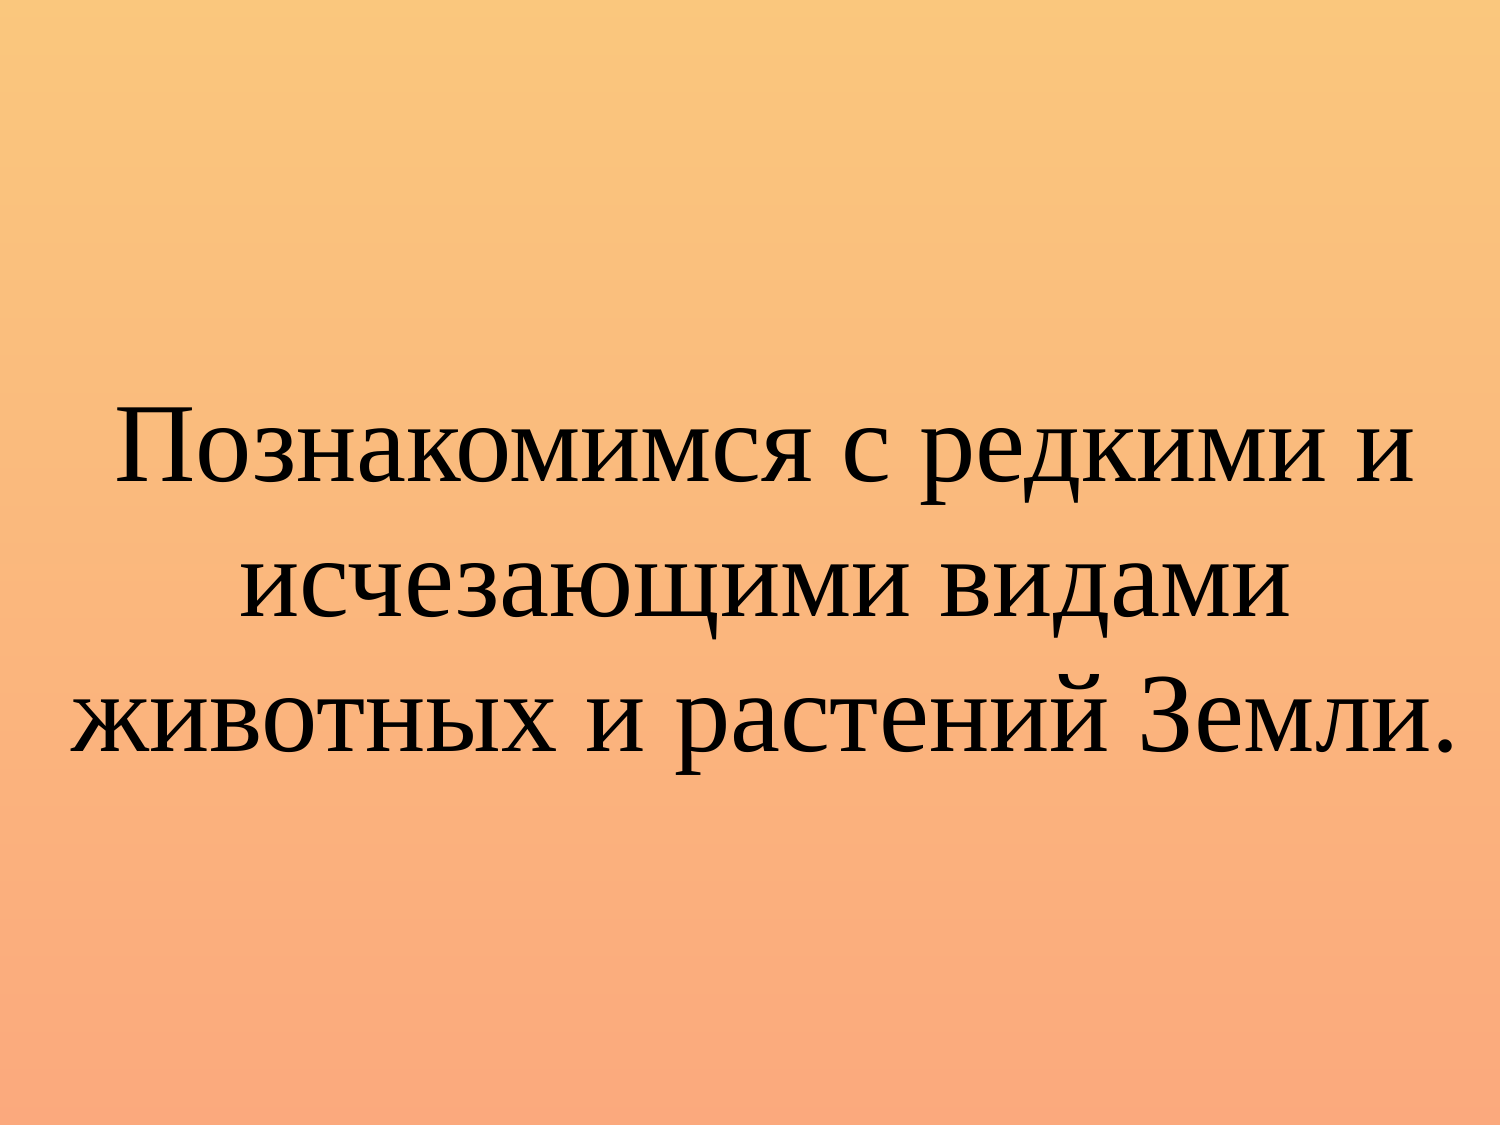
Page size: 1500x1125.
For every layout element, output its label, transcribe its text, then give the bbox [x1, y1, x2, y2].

text_box Познакомимся с редкими и исчезающими видами животных и растений Земли. [0, 361, 1500, 782]
